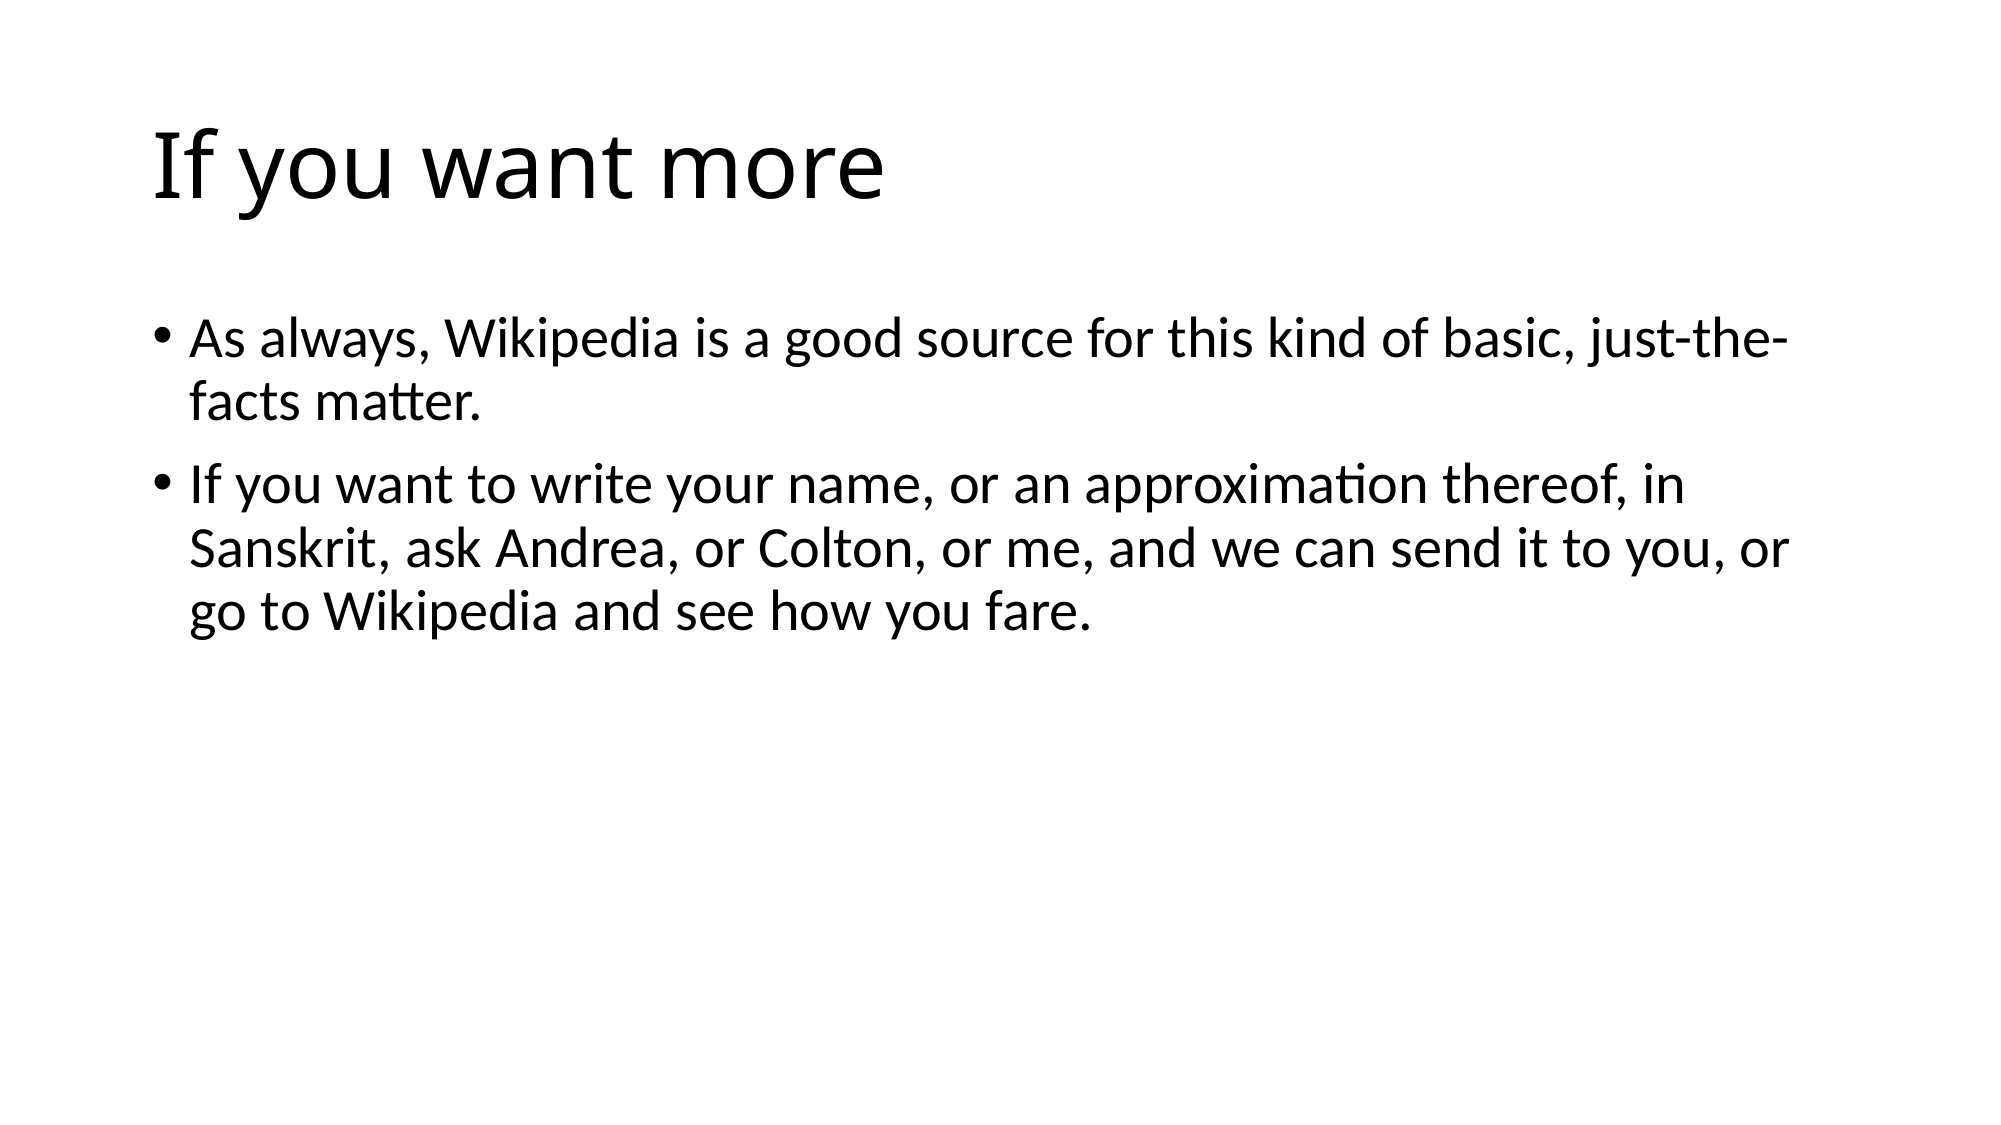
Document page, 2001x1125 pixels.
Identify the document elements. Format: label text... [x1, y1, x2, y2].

list As always, Wikipedia is a good source for this kind of basic, just-the-facts matter. If you want to write your name, or an approximation thereof, in Sanskrit, ask Andrea, or Colton, or me, and we can send it to you, or go to Wikipedia and see how you fare. [137, 299, 1863, 1014]
title If you want more [137, 59, 1863, 278]
